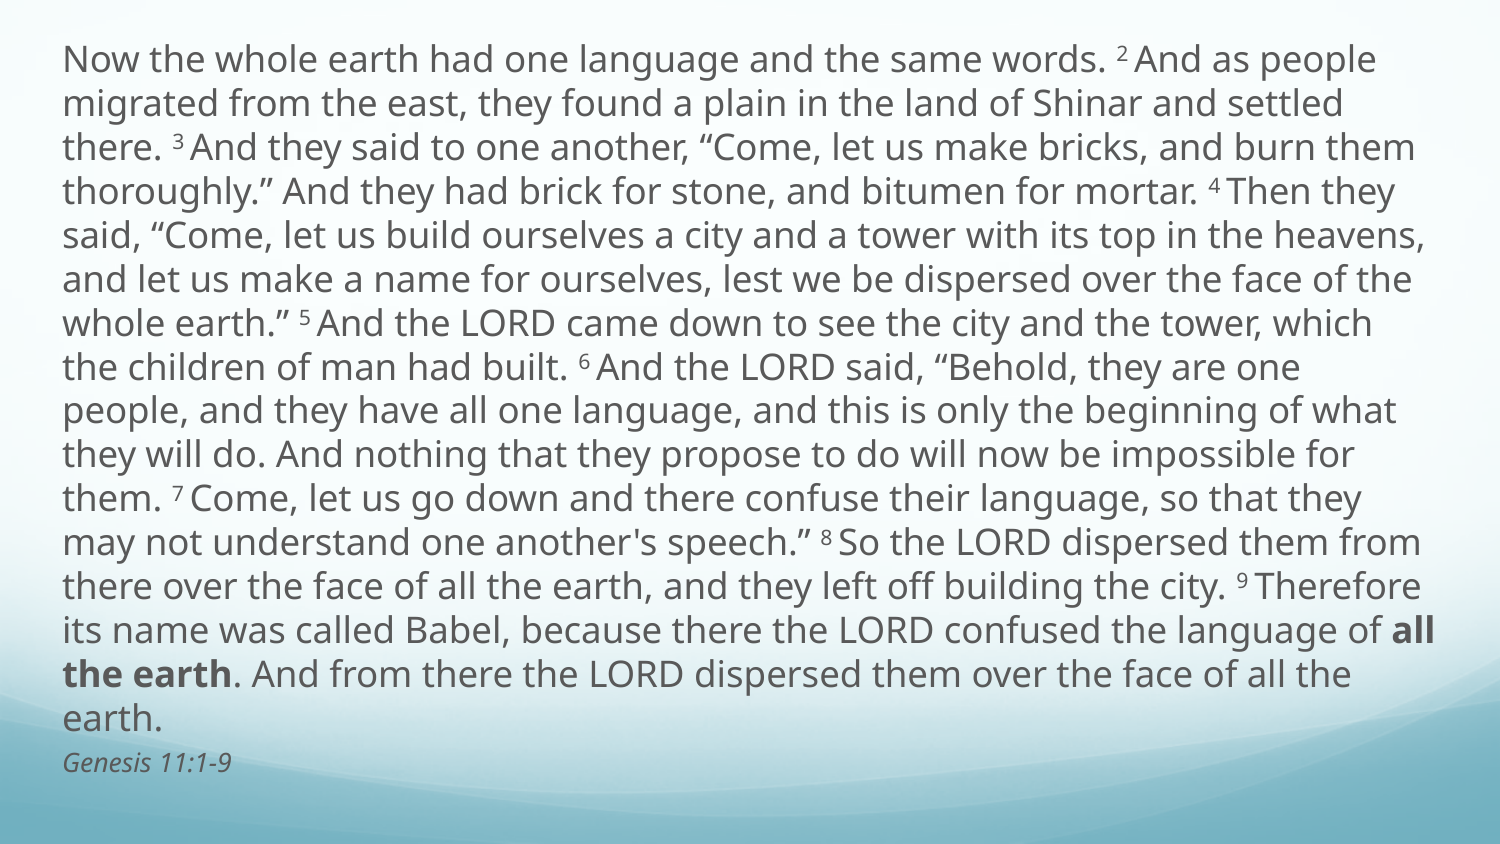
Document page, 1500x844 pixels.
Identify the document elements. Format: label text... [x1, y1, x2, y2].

list Now the whole earth had one language and the same words. 2 And as people migrated from the east, they found a plain in the land of Shinar and settled there. 3 And they said to one another, “Come, let us make bricks, and burn them thoroughly.” And they had brick for stone, and bitumen for mortar. 4 Then they said, “Come, let us build ourselves a city and a tower with its top in the heavens, and let us make a name for ourselves, lest we be dispersed over the face of the whole earth.” 5 And the Lord came down to see the city and the tower, which the children of man had built. 6 And the Lord said, “Behold, they are one people, and they have all one language, and this is only the beginning of what they will do. And nothing that they propose to do will now be impossible for them. 7 Come, let us go down and there confuse their language, so that they may not understand one another's speech.” 8 So the Lord dispersed them from there over the face of all the earth, and they left off building the city. 9 Therefore its name was called Babel, because there the Lord confused the language of all the earth. And from there the Lord dispersed them over the face of all the earth. Genesis 11:1-9 [47, 28, 1453, 788]
